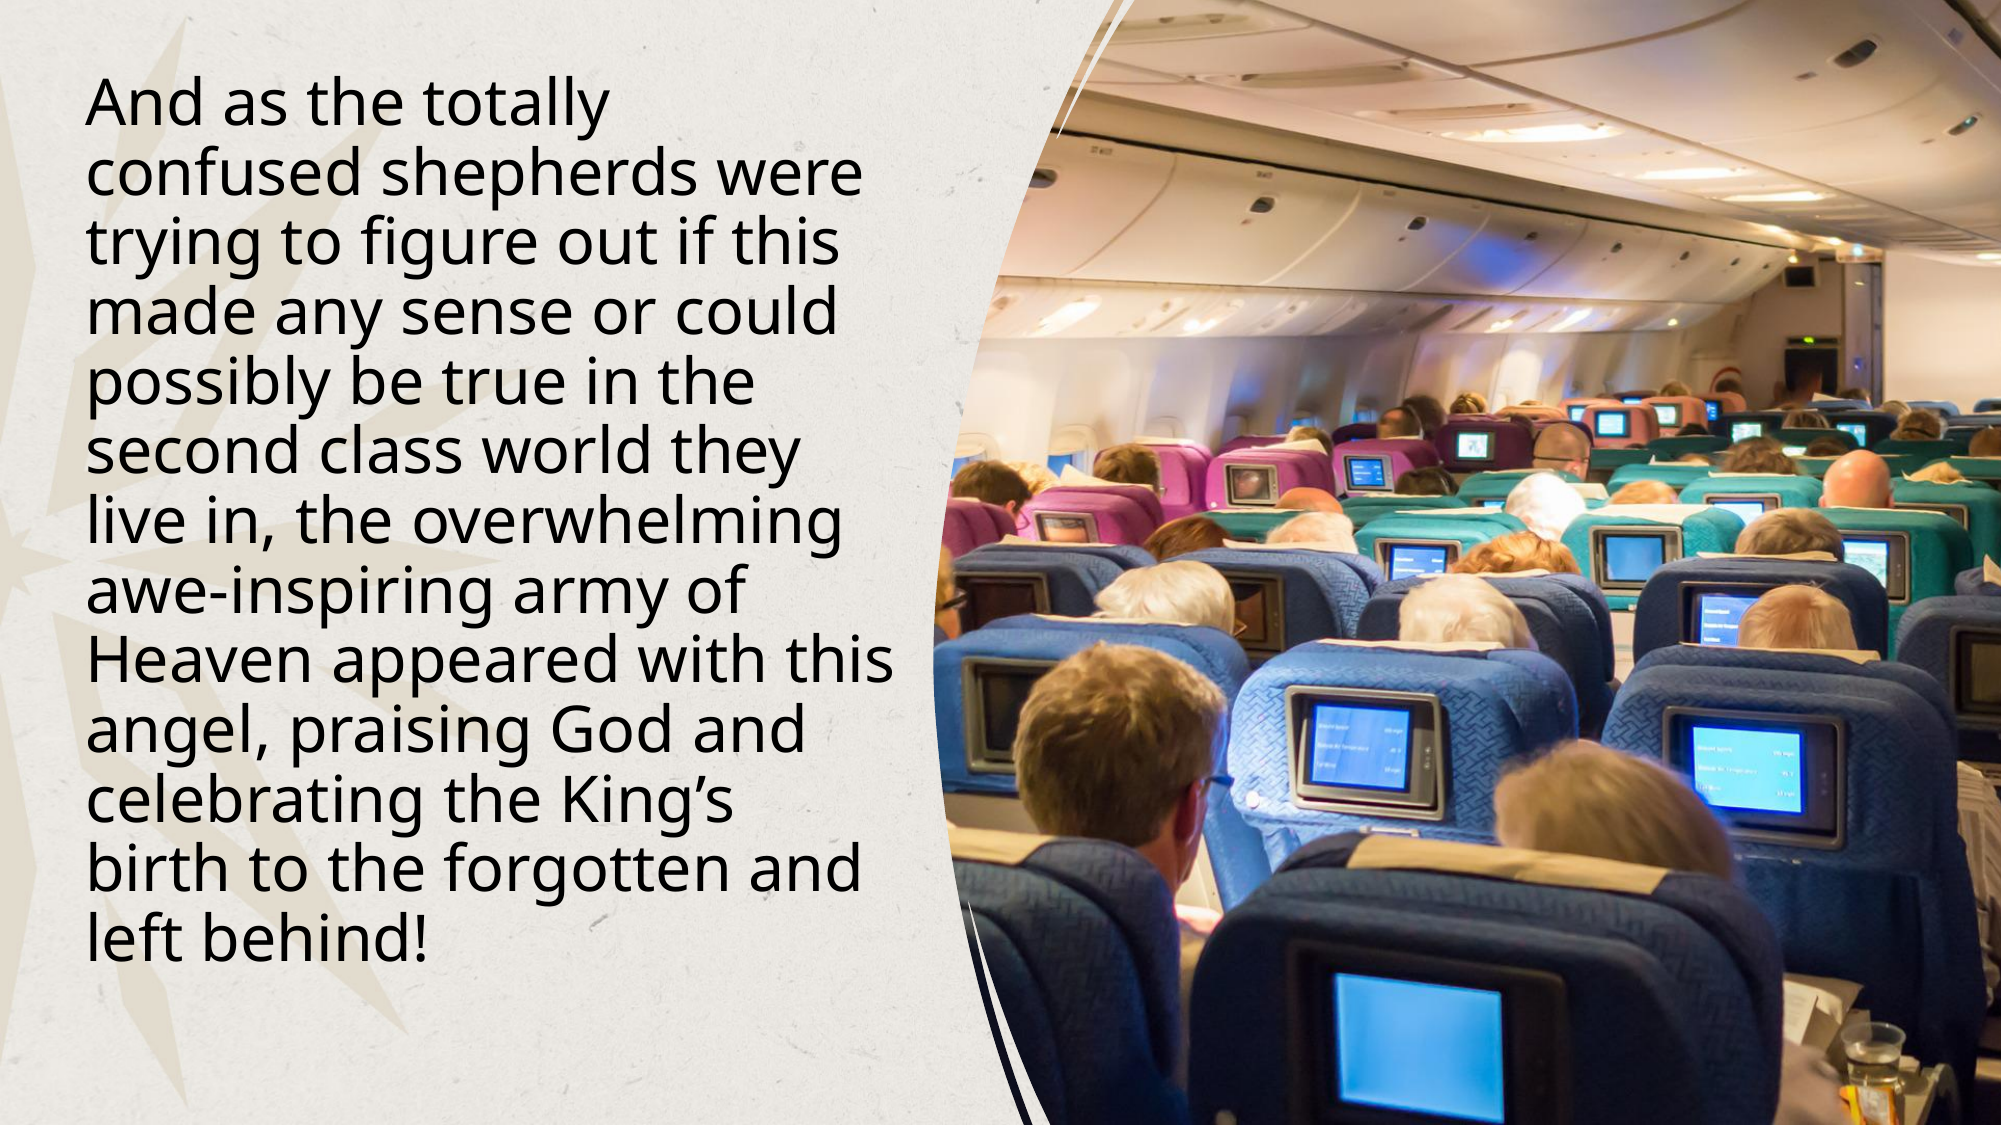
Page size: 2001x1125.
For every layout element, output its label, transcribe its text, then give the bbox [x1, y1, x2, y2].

picture [0, 0, 2001, 1125]
title And as the totally confused shepherds were trying to figure out if this made any sense or could possibly be true in the second class world they live in, the overwhelming awe-inspiring army of Heaven appeared with this angel, praising God and celebrating the King’s birth to the forgotten and left behind! [70, 62, 913, 280]
